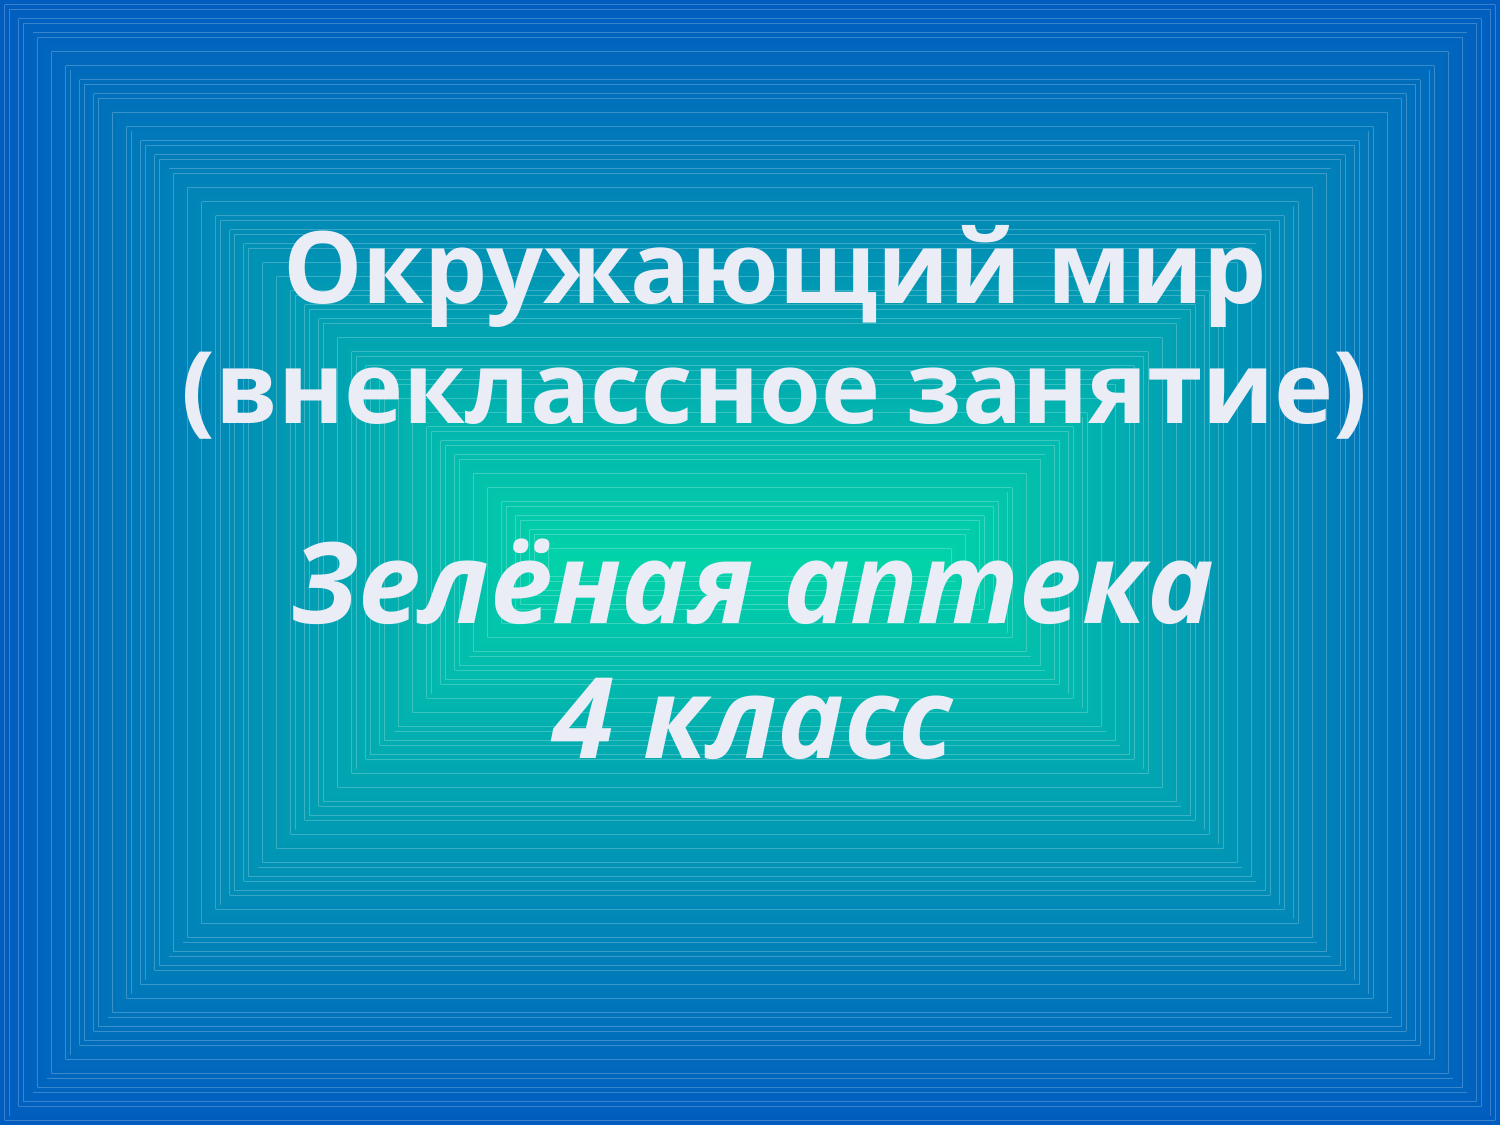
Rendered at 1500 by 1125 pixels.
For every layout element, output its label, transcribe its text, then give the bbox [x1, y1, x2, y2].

subtitle [230, 789, 1281, 914]
text_box Окружающий мир (внеклассное занятие) [166, 196, 1384, 452]
text_box Зелёная аптека 4 класс [64, 503, 1441, 789]
